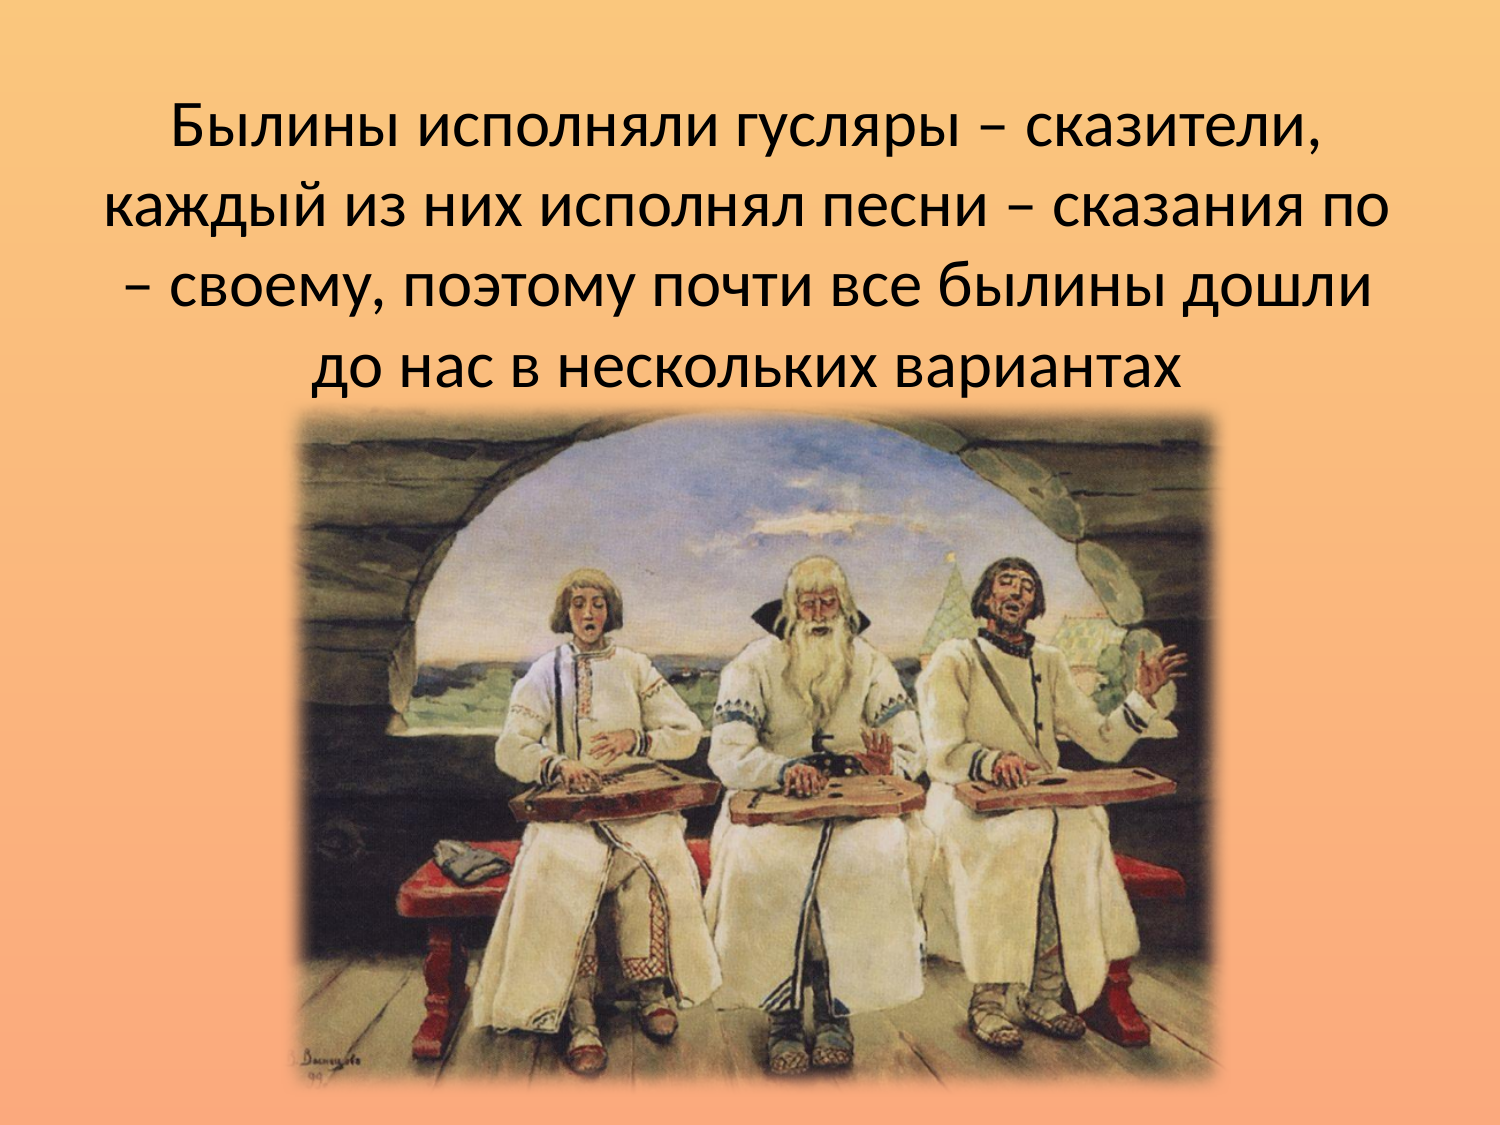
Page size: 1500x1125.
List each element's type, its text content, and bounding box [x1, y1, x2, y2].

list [280, 398, 1231, 1097]
title Былины исполняли гусляры – сказители, каждый из них исполнял песни – сказания по – своему, поэтому почти все былины дошли до нас в нескольких вариантах [70, 0, 1425, 481]
